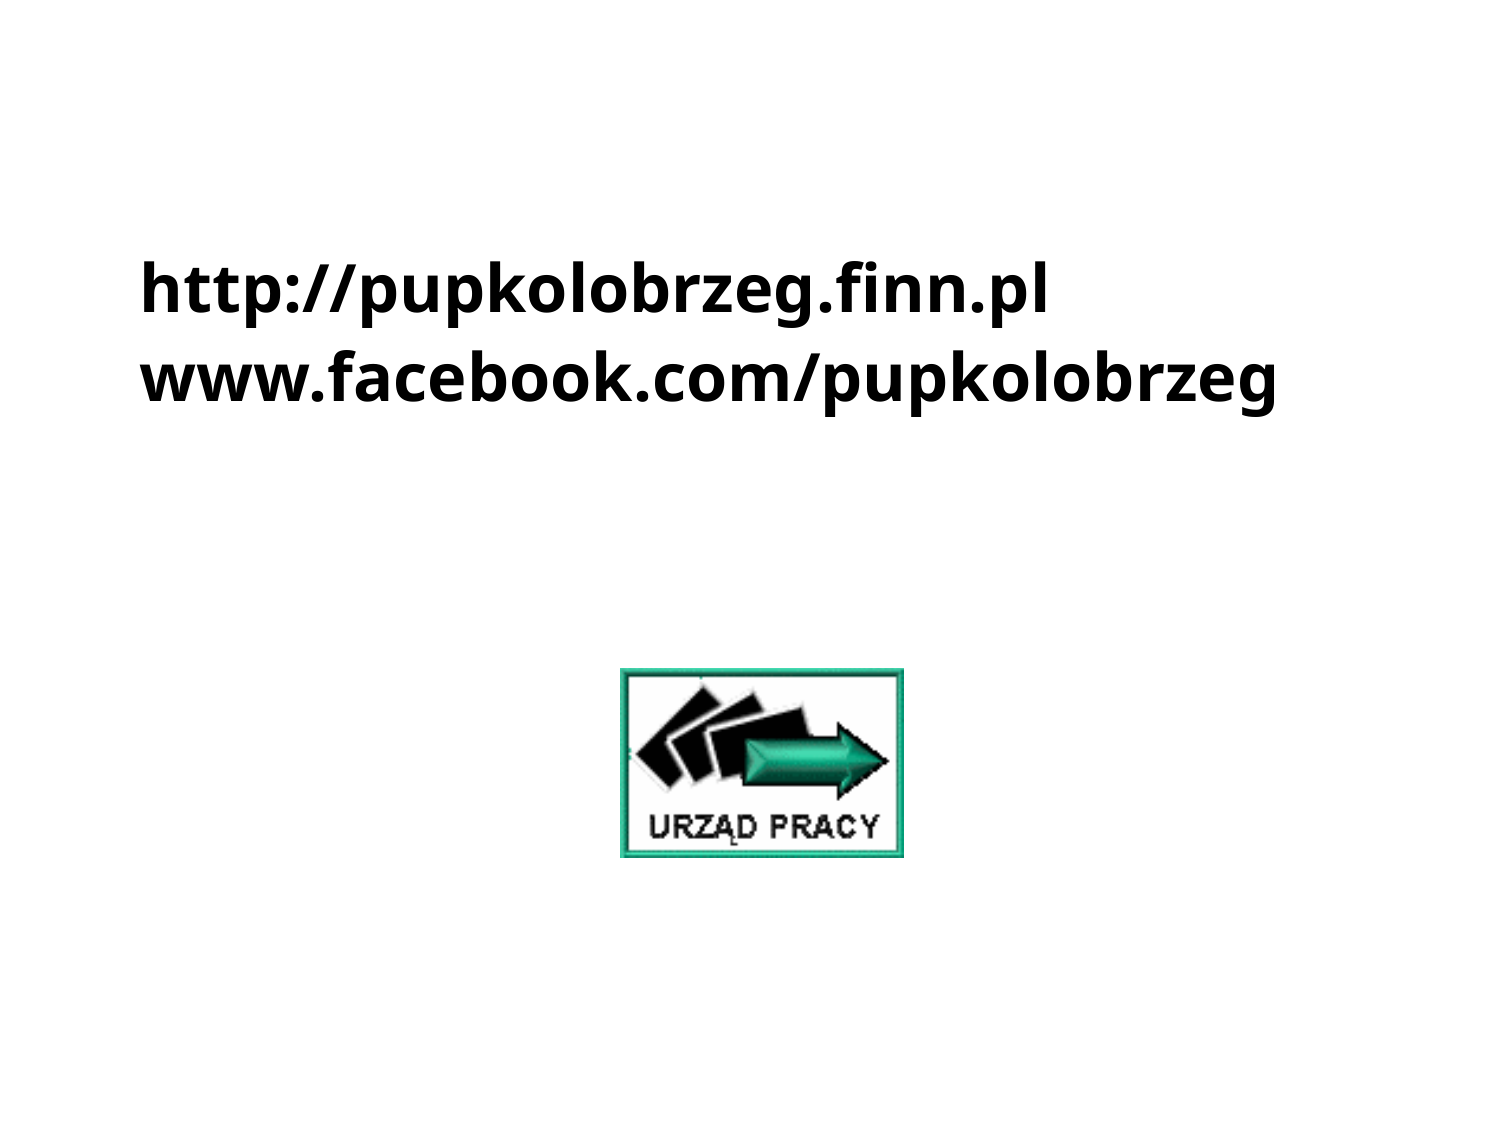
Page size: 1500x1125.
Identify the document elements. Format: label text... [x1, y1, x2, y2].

list http://pupkolobrzeg.finn.pl www.facebook.com/pupkolobrzeg [123, 160, 1414, 528]
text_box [619, 668, 904, 858]
